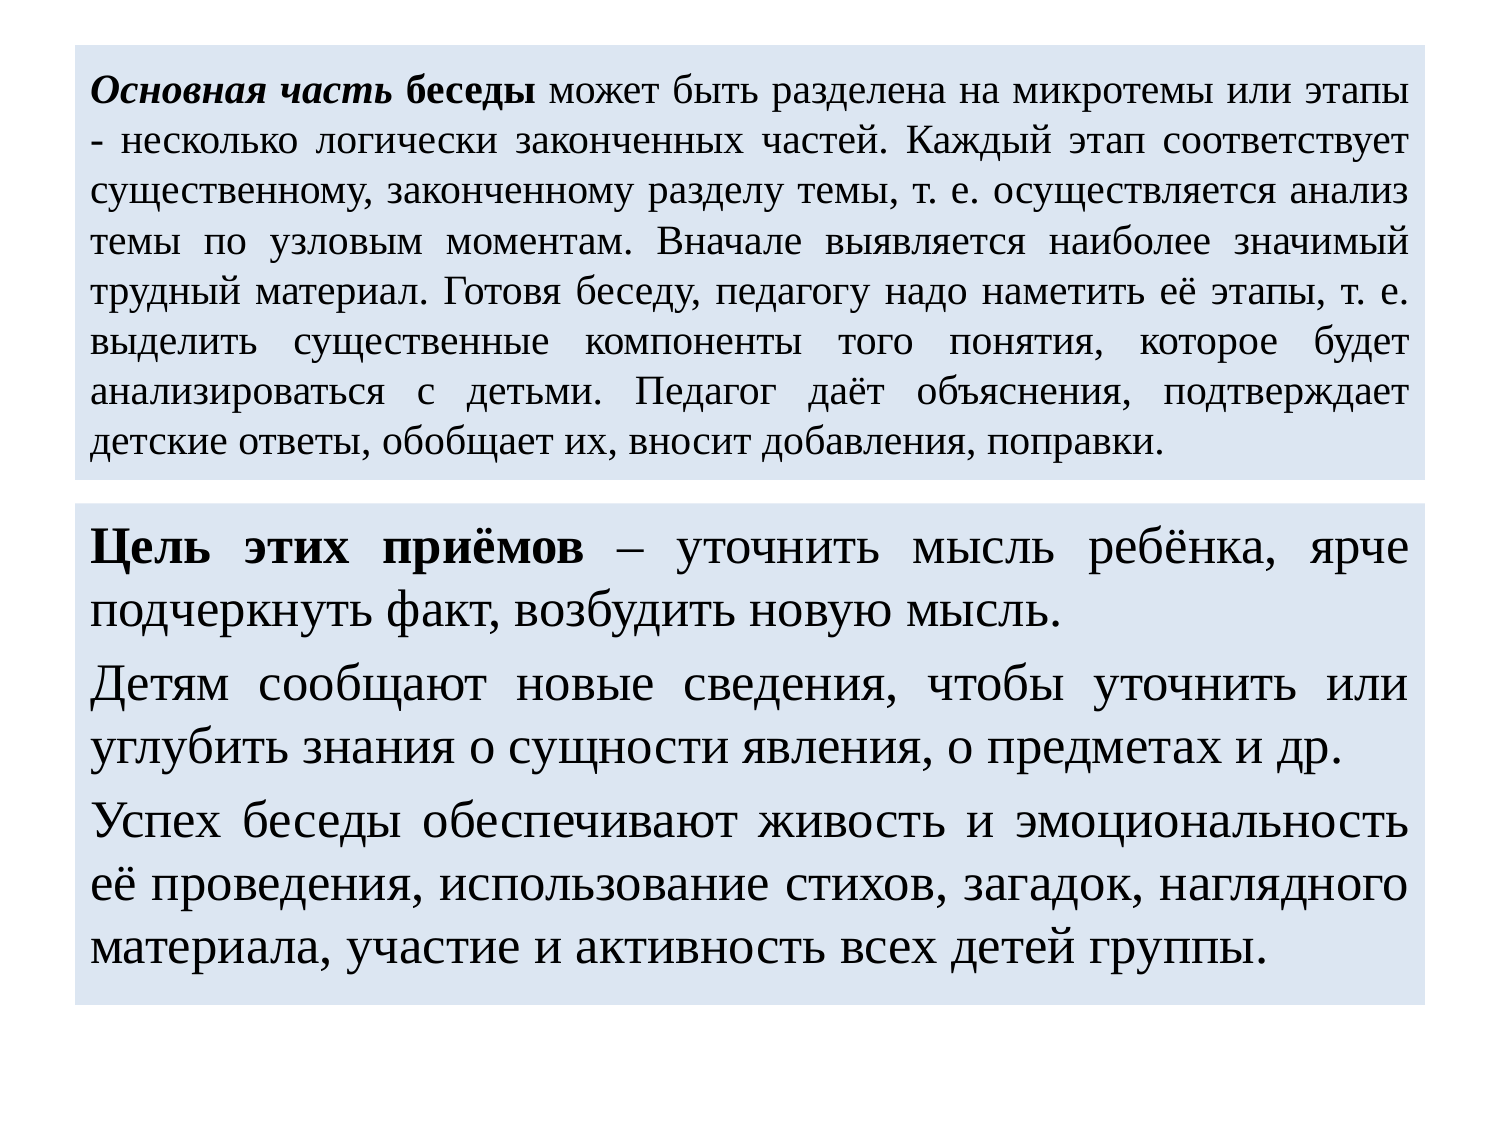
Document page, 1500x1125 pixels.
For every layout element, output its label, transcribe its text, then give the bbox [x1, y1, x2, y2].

title Основная часть беседы может быть разделена на микротемы или этапы - несколько логически законченных частей. Каждый этап соответствует существенному, законченному разделу темы, т. е. осуществляется анализ темы по узловым моментам. Вначале выявляется наиболее значимый трудный материал. Готовя беседу, педагогу надо наметить её этапы, т. е. выделить существенные компоненты того понятия, которое будет анализироваться с детьми. Педагог даёт объяснения, подтверждает детские ответы, обобщает их, вносит добавления, поправки. [75, 45, 1425, 480]
list Цель этих приёмов – уточнить мысль ребёнка, ярче подчеркнуть факт, возбудить новую мысль. Детям сообщают новые сведения, чтобы уточнить или углубить знания о сущности явления, о предметах и др. Успех беседы обеспечивают живость и эмоциональность её проведения, использование стихов, загадок, наглядного материала, участие и активность всех детей группы. [75, 503, 1425, 1005]
